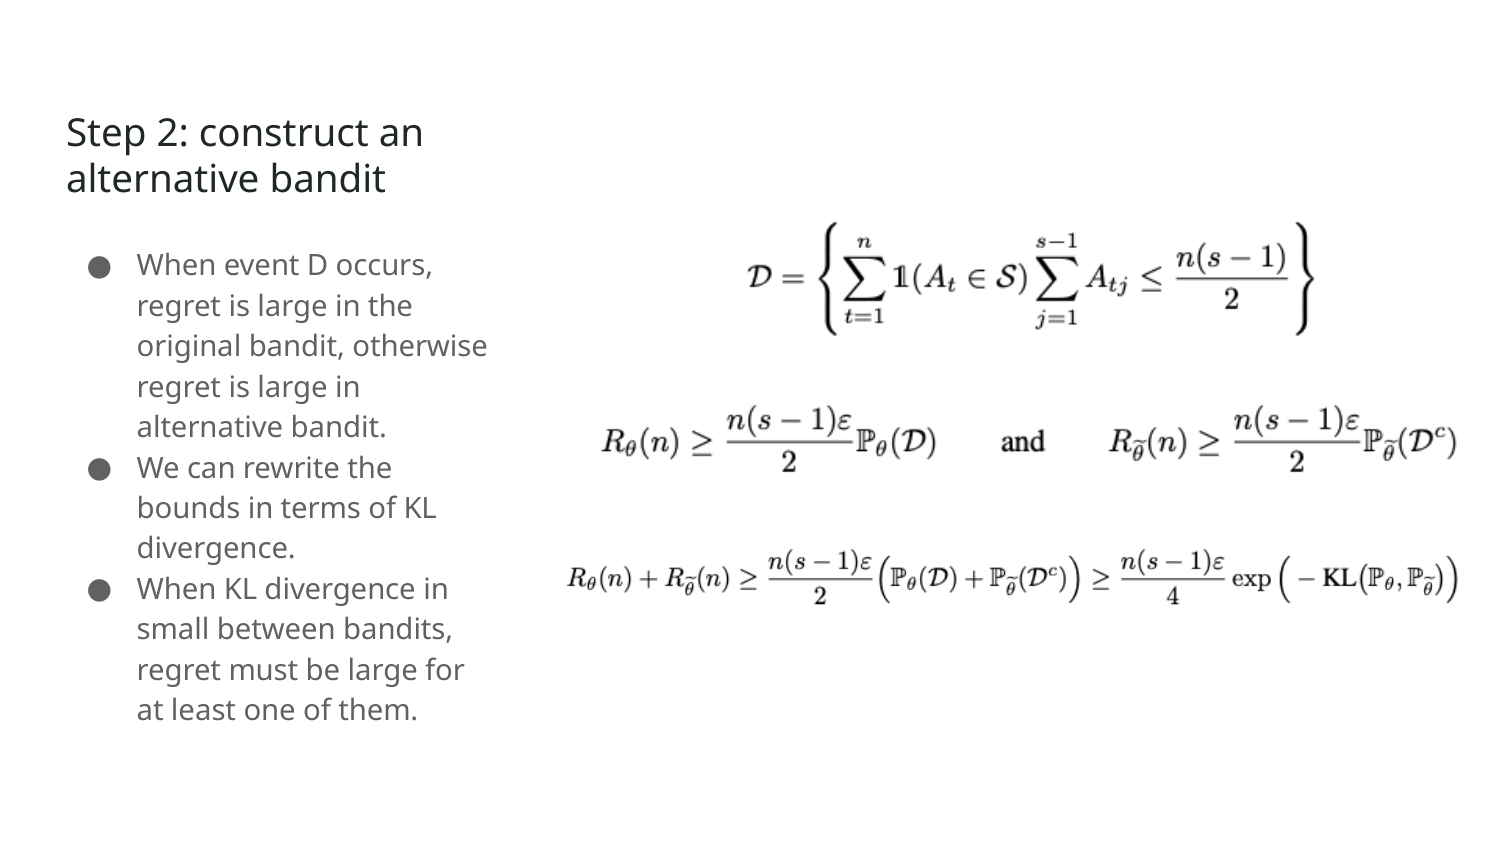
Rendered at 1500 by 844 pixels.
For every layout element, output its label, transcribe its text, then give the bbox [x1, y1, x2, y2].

picture [562, 542, 1464, 607]
picture [593, 401, 1464, 481]
list When event D occurs, regret is large in the original bandit, otherwise regret is large in alternative bandit. We can rewrite the bounds in terms of KL divergence. When KL divergence in small between bandits, regret must be large for at least one of them. [51, 226, 512, 748]
title Step 2: construct an alternative bandit [51, 91, 512, 216]
picture [739, 214, 1318, 339]
